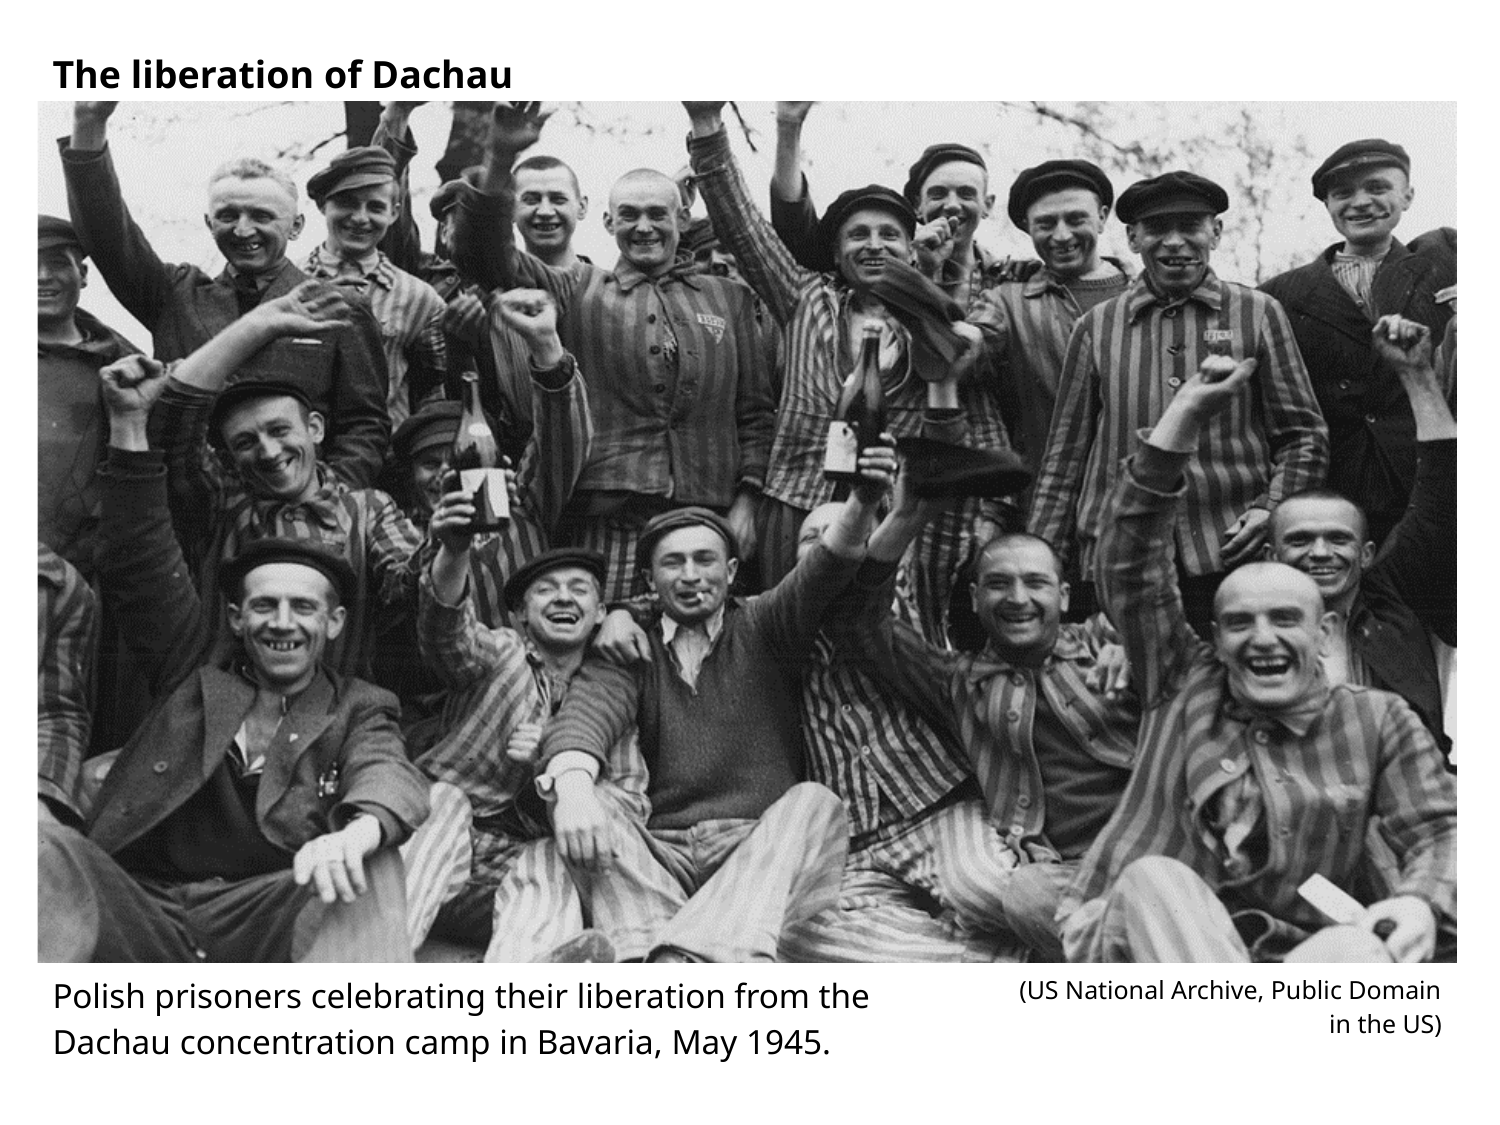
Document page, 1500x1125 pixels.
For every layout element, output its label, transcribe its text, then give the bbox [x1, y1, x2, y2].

list (US National Archive, Public Domain in the US) [978, 962, 1458, 1088]
list Polish prisoners celebrating their liberation from the Dachau concentration camp in Bavaria, May 1945. [37, 963, 978, 1088]
picture [37, 101, 1457, 963]
title The liberation of Dachau [37, 37, 1458, 102]
